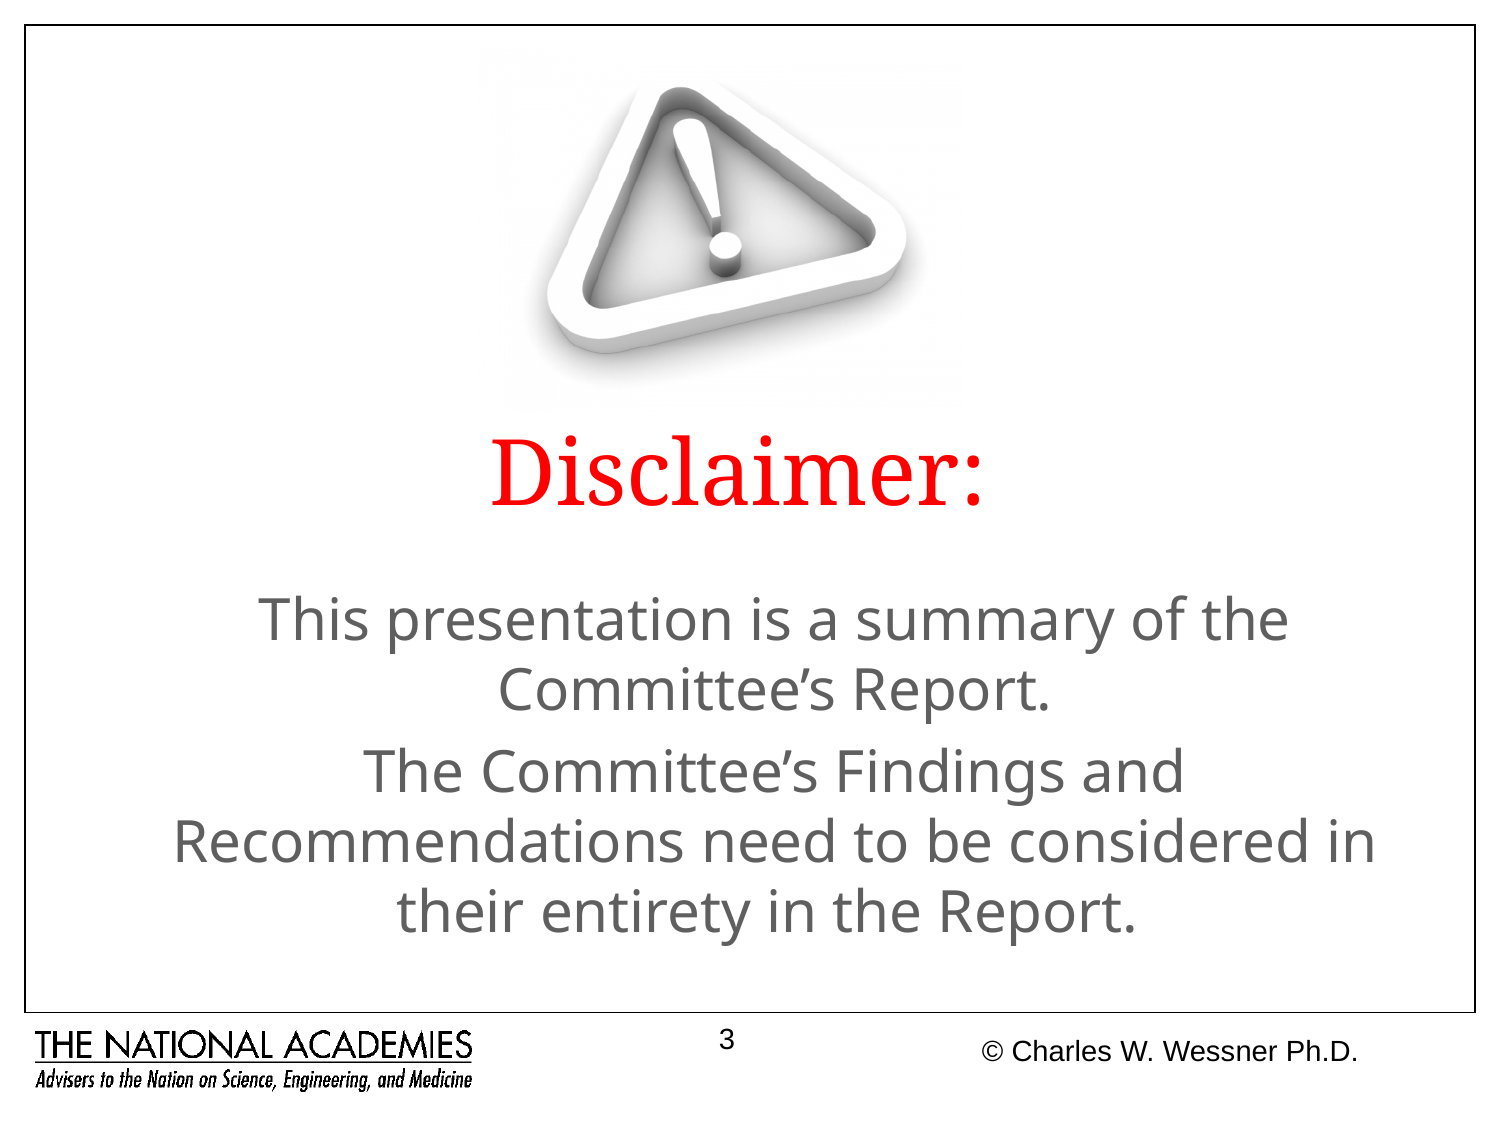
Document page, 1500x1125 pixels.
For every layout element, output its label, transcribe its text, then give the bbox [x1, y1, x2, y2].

slide_number 3 [562, 1012, 751, 1091]
subtitle This presentation is a summary of the Committee’s Report. The Committee’s Findings and Recommendations need to be considered in their entirety in the Report. [99, 575, 1450, 975]
picture [477, 49, 962, 413]
footer © Charles W. Wessner Ph.D. [937, 1024, 1413, 1104]
title Disclaimer: [112, 375, 1388, 563]
picture [29, 1023, 480, 1094]
